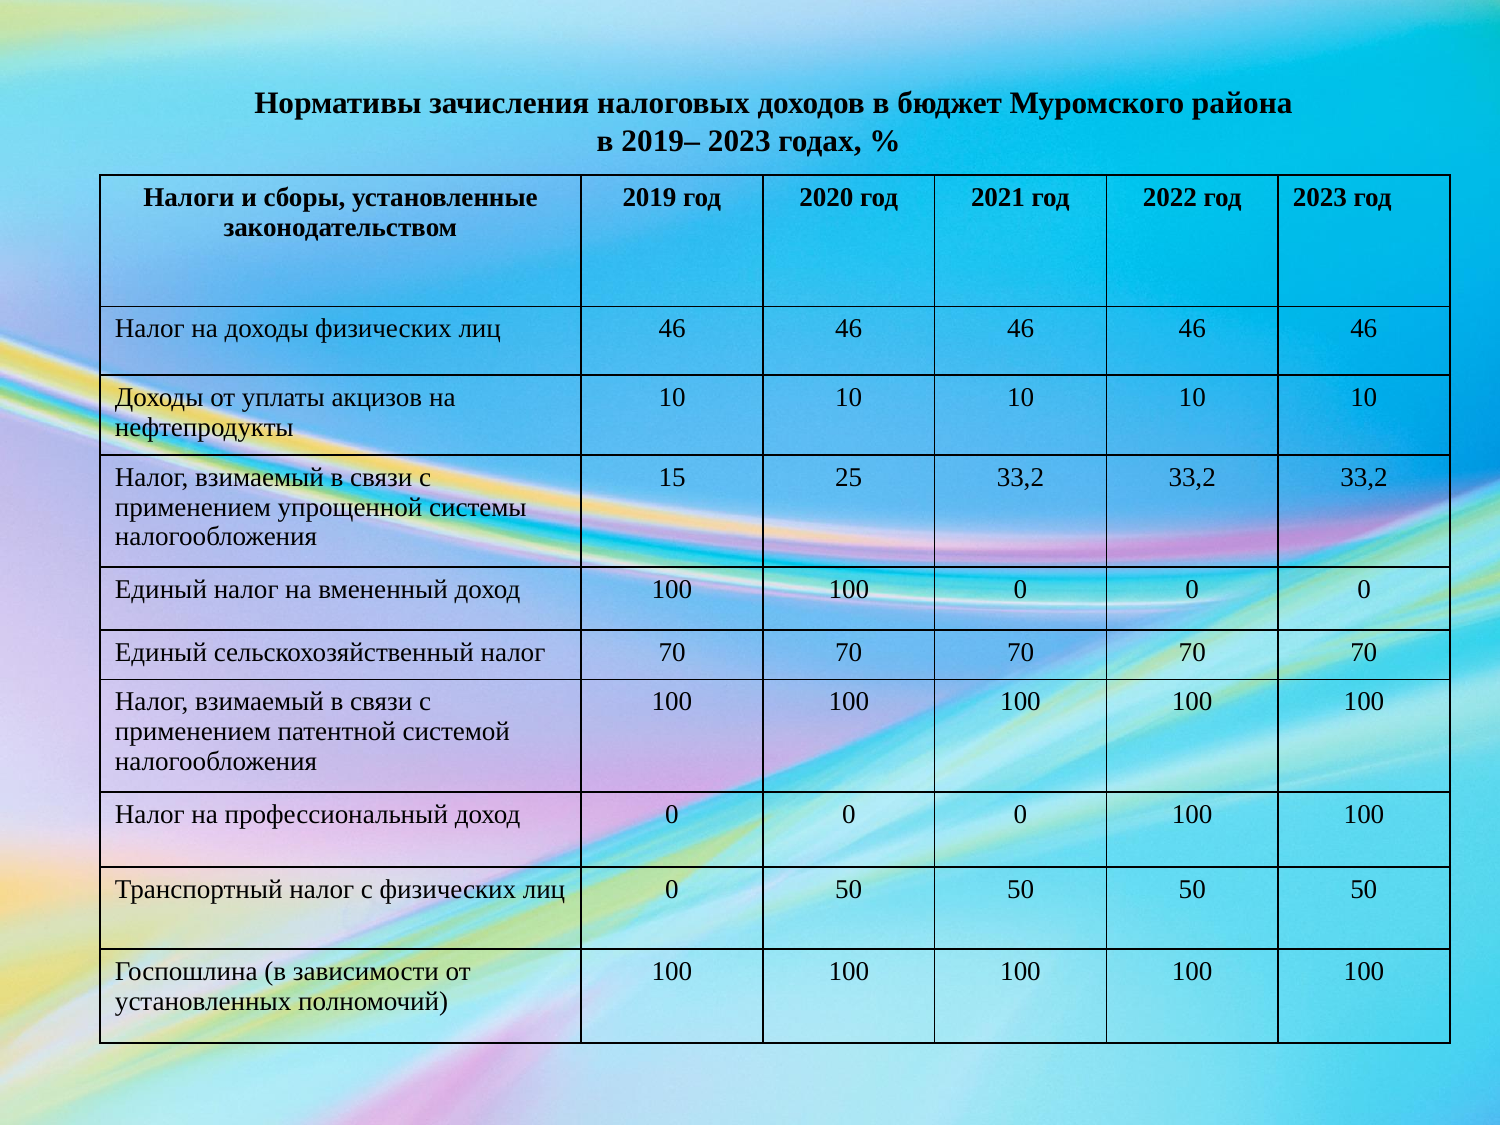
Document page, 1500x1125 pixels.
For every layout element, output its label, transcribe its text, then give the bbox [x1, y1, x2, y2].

table_cell 70 [935, 631, 1106, 679]
title Нормативы зачисления налоговых доходов в бюджет Муромского района в 2019– 2023 годах, % [74, 74, 1423, 172]
table_cell 100 [582, 950, 762, 1042]
table_cell 0 [1107, 568, 1277, 629]
table_header 2021 год [935, 176, 1106, 306]
table_cell 10 [935, 376, 1106, 454]
table_cell 70 [764, 631, 934, 679]
table_cell 100 [935, 950, 1106, 1042]
table_cell 70 [1107, 631, 1277, 679]
table_cell Единый налог на вмененный доход [101, 568, 580, 629]
table_cell 100 [582, 680, 762, 791]
table_cell 0 [764, 793, 934, 866]
table_cell 0 [935, 568, 1106, 629]
table_cell 0 [935, 793, 1106, 866]
table_cell 33,2 [1279, 456, 1449, 566]
table_cell 33,2 [935, 456, 1106, 566]
table_cell 100 [1107, 950, 1277, 1042]
table_cell 46 [935, 307, 1106, 374]
table_cell 100 [764, 568, 934, 629]
table_cell 46 [764, 307, 934, 374]
table_cell 46 [1279, 307, 1449, 374]
table_cell 50 [1279, 868, 1449, 948]
table_cell 100 [935, 680, 1106, 791]
table_cell 100 [1279, 680, 1449, 791]
table_cell 15 [582, 456, 762, 566]
table_cell 50 [764, 868, 934, 948]
table_cell 10 [582, 376, 762, 454]
picture [0, 0, 1500, 1125]
table_cell 0 [582, 793, 762, 866]
table_cell Налог на доходы физических лиц [101, 307, 580, 374]
table_cell 0 [582, 868, 762, 948]
table_cell Налог, взимаемый в связи с применением патентной системой налогообложения [101, 680, 580, 791]
table_cell 100 [1279, 793, 1449, 866]
table_cell 10 [1279, 376, 1449, 454]
table_cell 100 [764, 680, 934, 791]
table_cell 50 [935, 868, 1106, 948]
table_header 2020 год [764, 176, 934, 306]
table_cell Госпошлина (в зависимости от установленных полномочий) [101, 950, 580, 1042]
table_header 2019 год [582, 176, 762, 306]
table_cell 70 [582, 631, 762, 679]
table_cell 100 [582, 568, 762, 629]
table_cell 70 [1279, 631, 1449, 679]
table_cell 25 [764, 456, 934, 566]
table_cell 10 [1107, 376, 1277, 454]
table_cell 100 [764, 950, 934, 1042]
table_cell 100 [1279, 950, 1449, 1042]
table_cell 10 [764, 376, 934, 454]
table_header 2022 год [1107, 176, 1277, 306]
table_cell 0 [1279, 568, 1449, 629]
table_cell Транспортный налог с физических лиц [101, 868, 580, 948]
table_cell 50 [1107, 868, 1277, 948]
table_cell Доходы от уплаты акцизов на нефтепродукты [101, 376, 580, 454]
table_cell Налог на профессиональный доход [101, 793, 580, 866]
table_cell Единый сельскохозяйственный налог [101, 631, 580, 679]
table_cell 100 [1107, 793, 1277, 866]
table_header 2023 год [1279, 176, 1449, 306]
table_cell 46 [1107, 307, 1277, 374]
table_cell 100 [1107, 680, 1277, 791]
table_cell 33,2 [1107, 456, 1277, 566]
table_cell 46 [582, 307, 762, 374]
table_header Налоги и сборы, установленные законодательством [101, 176, 580, 306]
table_cell Налог, взимаемый в связи с применением упрощенной системы налогообложения [101, 456, 580, 566]
